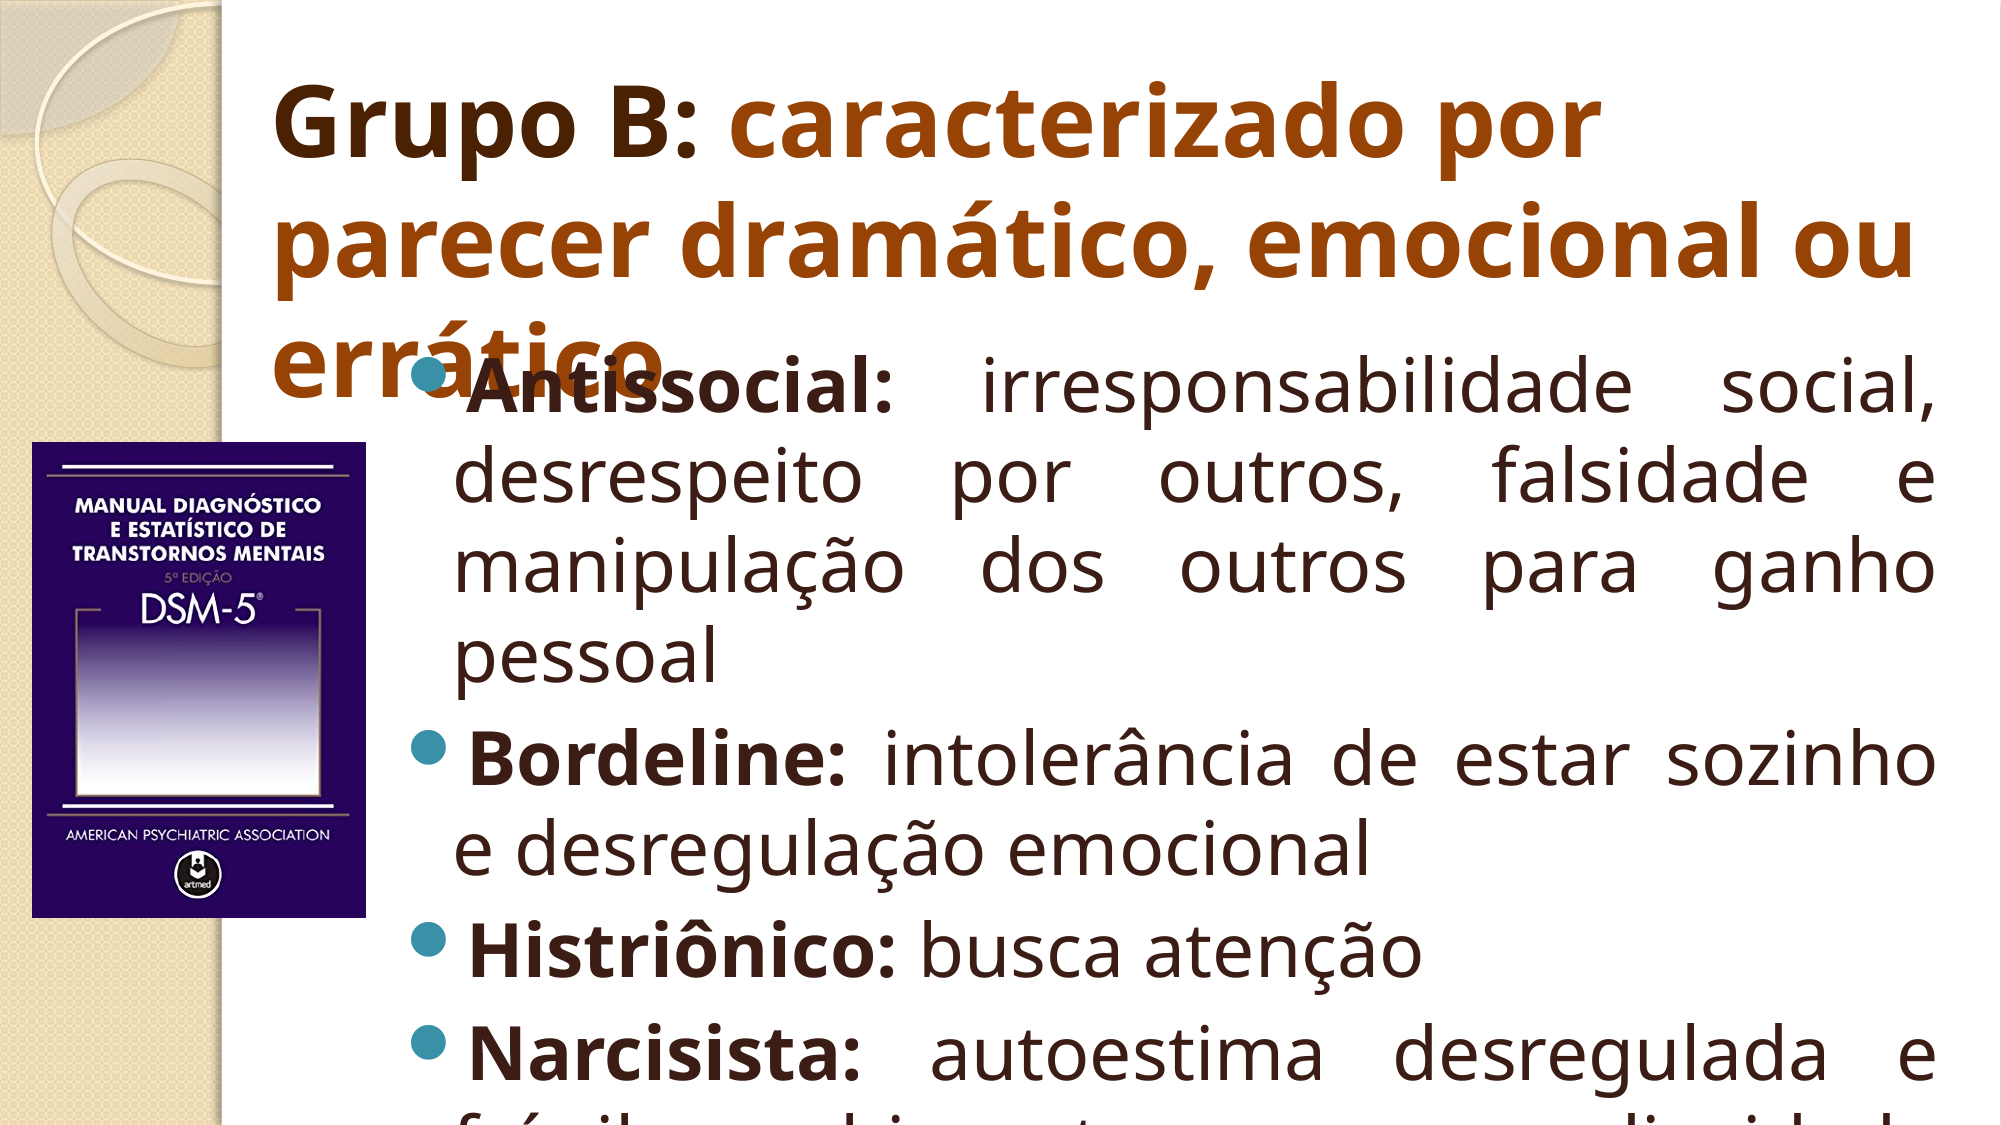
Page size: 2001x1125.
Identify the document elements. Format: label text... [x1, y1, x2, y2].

list Antissocial: irresponsabilidade social, desrespeito por outros, falsidade e manipulação dos outros para ganho pessoal Bordeline: intolerância de estar sozinho e desregulação emocional Histriônico: busca atenção Narcisista: autoestima desregulada e frágil subjacente e grandiosidade aparente [377, 330, 1954, 1125]
text_box Grupo B: caracterizado por parecer dramático, emocional ou errático [255, 50, 1967, 425]
picture [32, 441, 367, 918]
